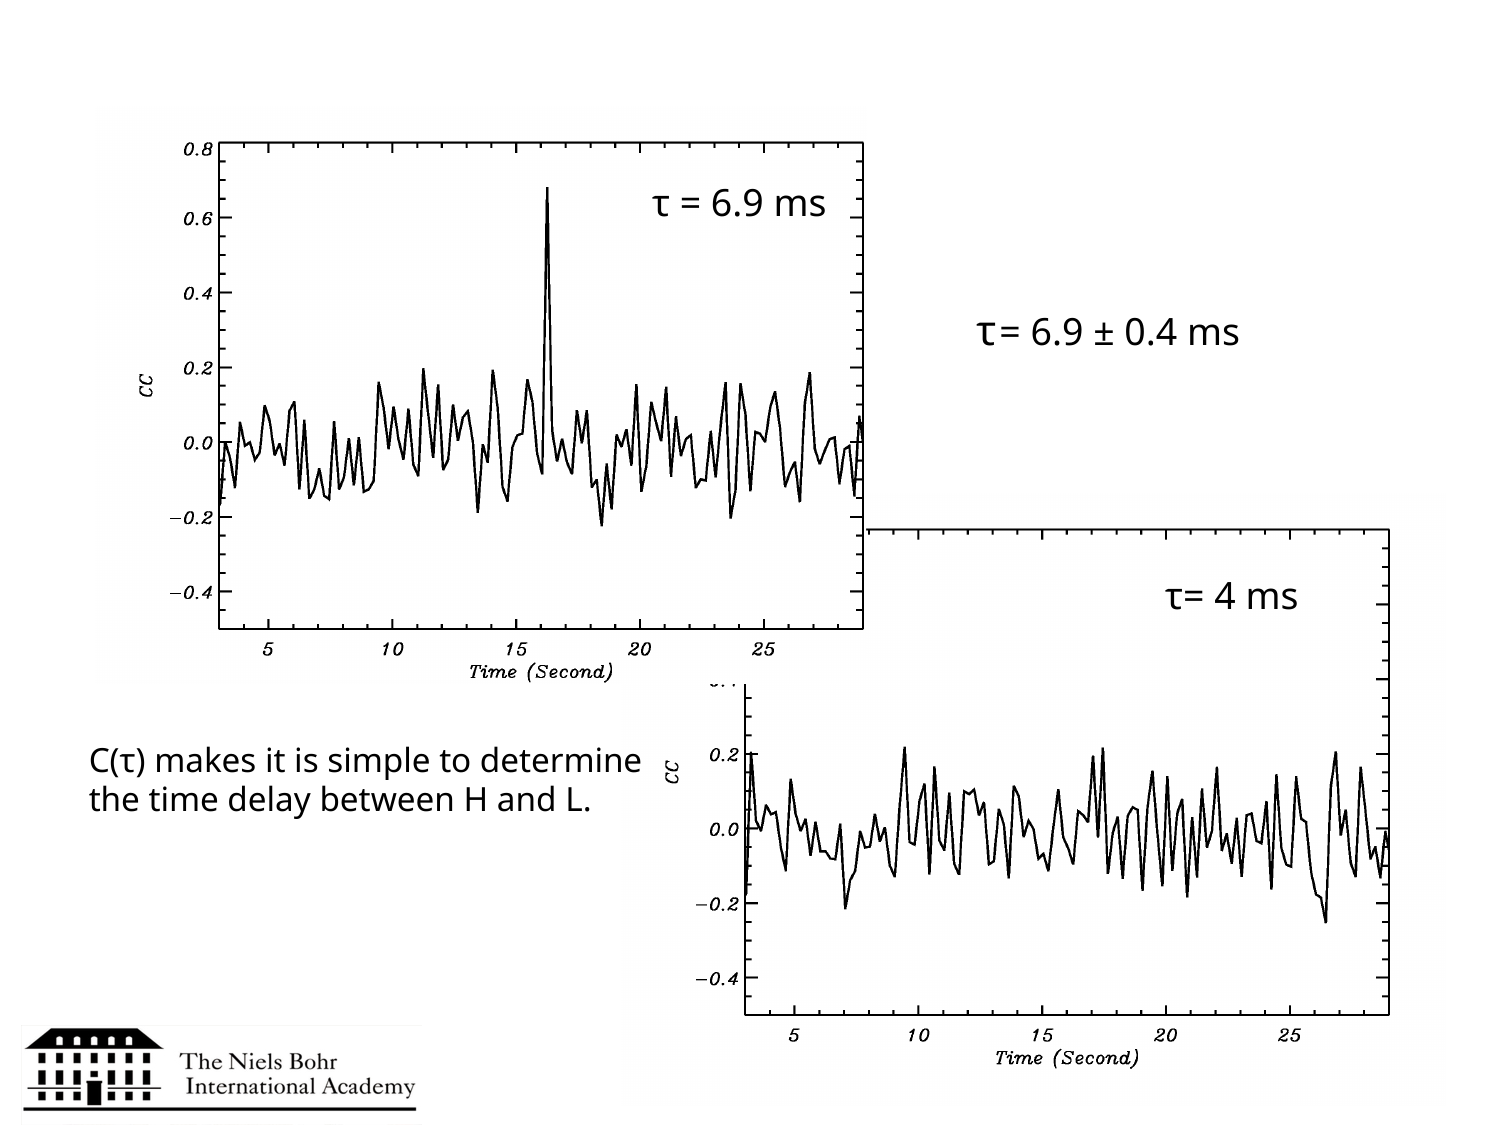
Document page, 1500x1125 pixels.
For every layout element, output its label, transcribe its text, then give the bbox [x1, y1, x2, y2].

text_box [950, 296, 1249, 363]
picture [95, 106, 1446, 1107]
text_box C(τ) makes it is simple to determine the time delay between H and L. [74, 731, 616, 826]
picture [21, 1025, 422, 1125]
